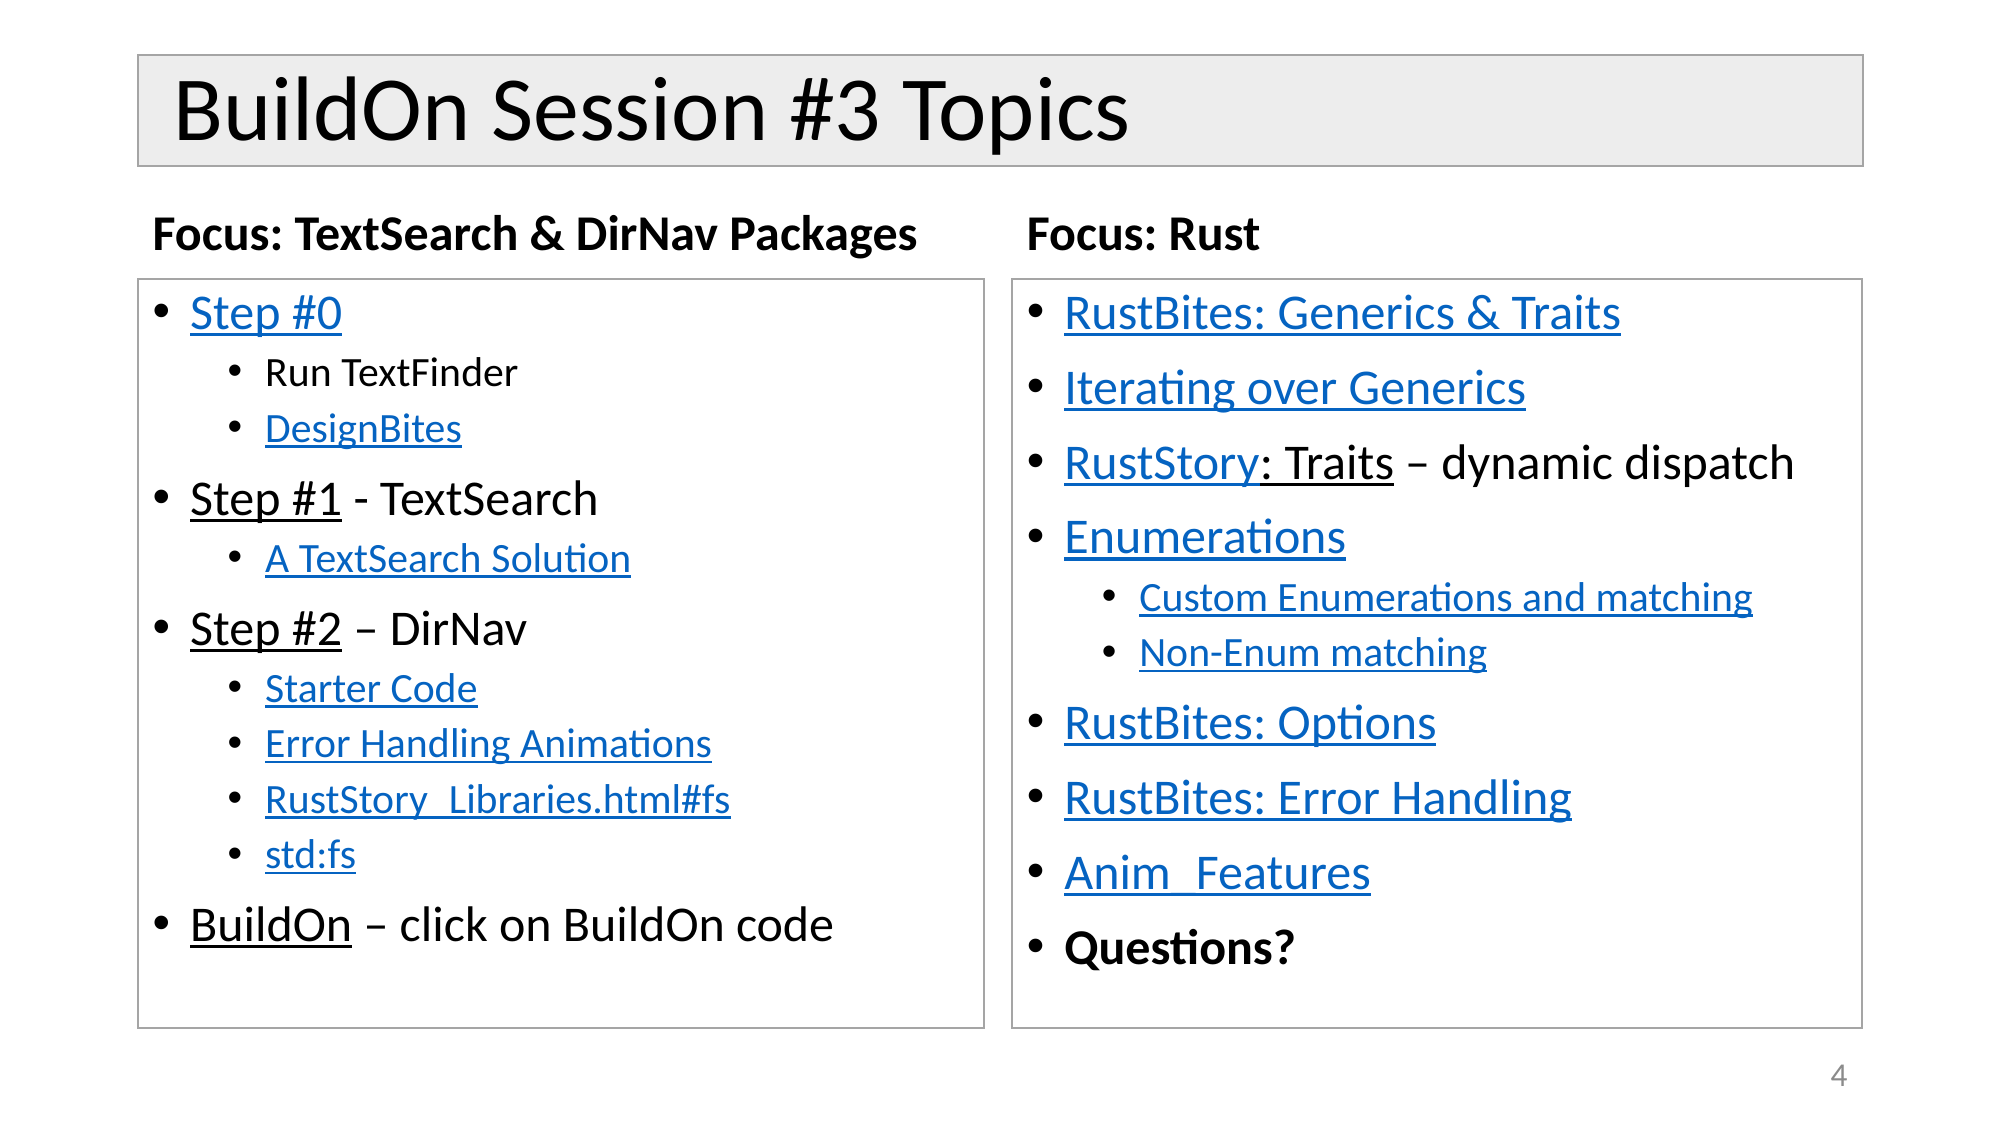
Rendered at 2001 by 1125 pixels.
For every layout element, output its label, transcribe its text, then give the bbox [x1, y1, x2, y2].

list Focus: Rust [1011, 189, 1863, 270]
slide_number 4 [1412, 1042, 1863, 1103]
title BuildOn Session #3 Topics [137, 54, 1864, 167]
list RustBites: Generics & Traits Iterating over Generics RustStory: Traits – dynamic dispatch Enumerations Custom Enumerations and matching Non-Enum matching RustBites: Options RustBites: Error Handling Anim_Features Questions? [1011, 278, 1863, 1029]
list Step #0 Run TextFinder DesignBites Step #1 - TextSearch A TextSearch Solution Step #2 – DirNav Starter Code Error Handling Animations RustStory_Libraries.html#fs std:fs BuildOn – click on BuildOn code [137, 278, 985, 1029]
list Focus: TextSearch & DirNav Packages [137, 189, 984, 270]
